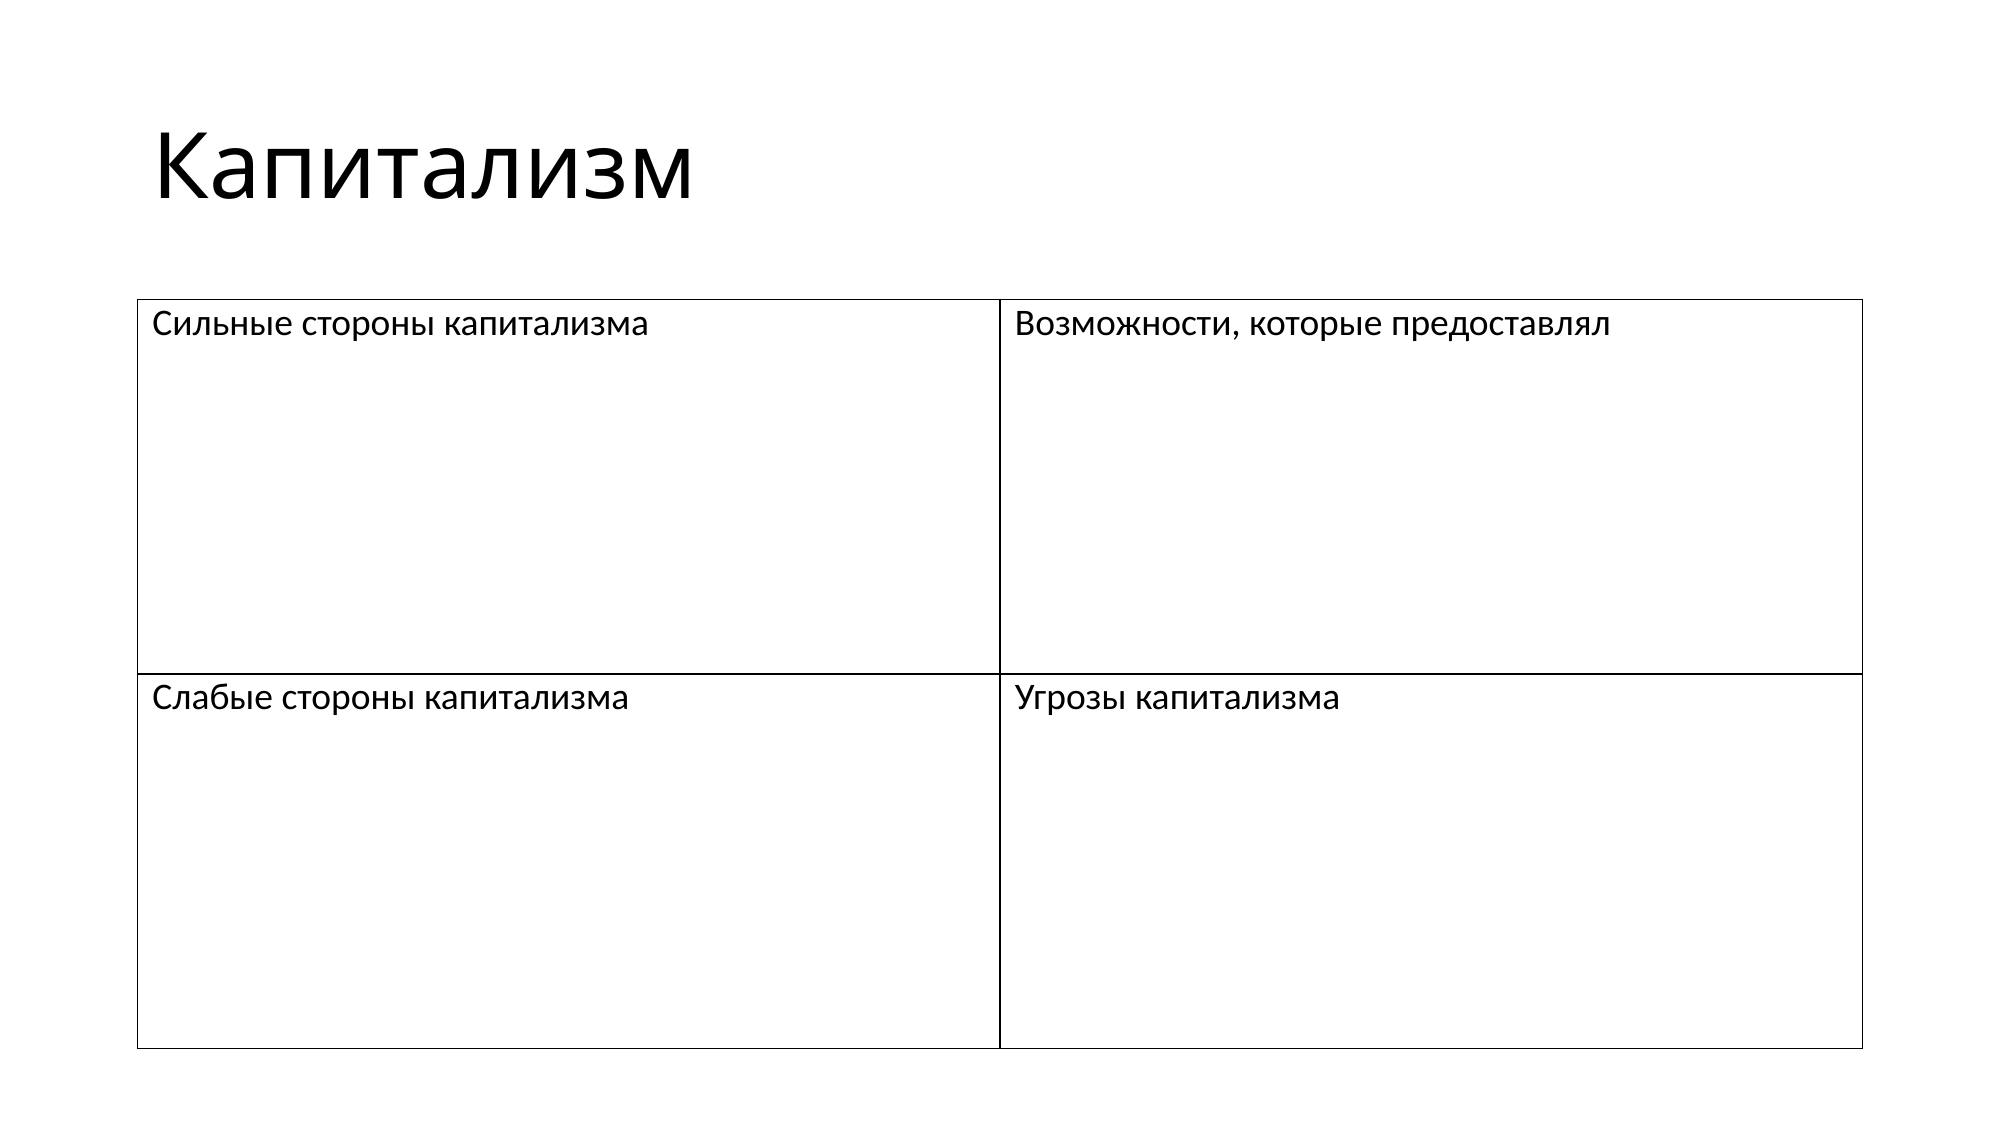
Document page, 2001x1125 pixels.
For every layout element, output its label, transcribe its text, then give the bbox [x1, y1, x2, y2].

table_cell Угрозы капитализма [1001, 675, 1862, 1048]
title Капитализм [137, 59, 1863, 278]
table_cell Слабые стороны капитализма [138, 675, 999, 1048]
table_header Сильные стороны капитализма [138, 300, 999, 673]
table_header Возможности, которые предоставлял [1001, 300, 1862, 673]
